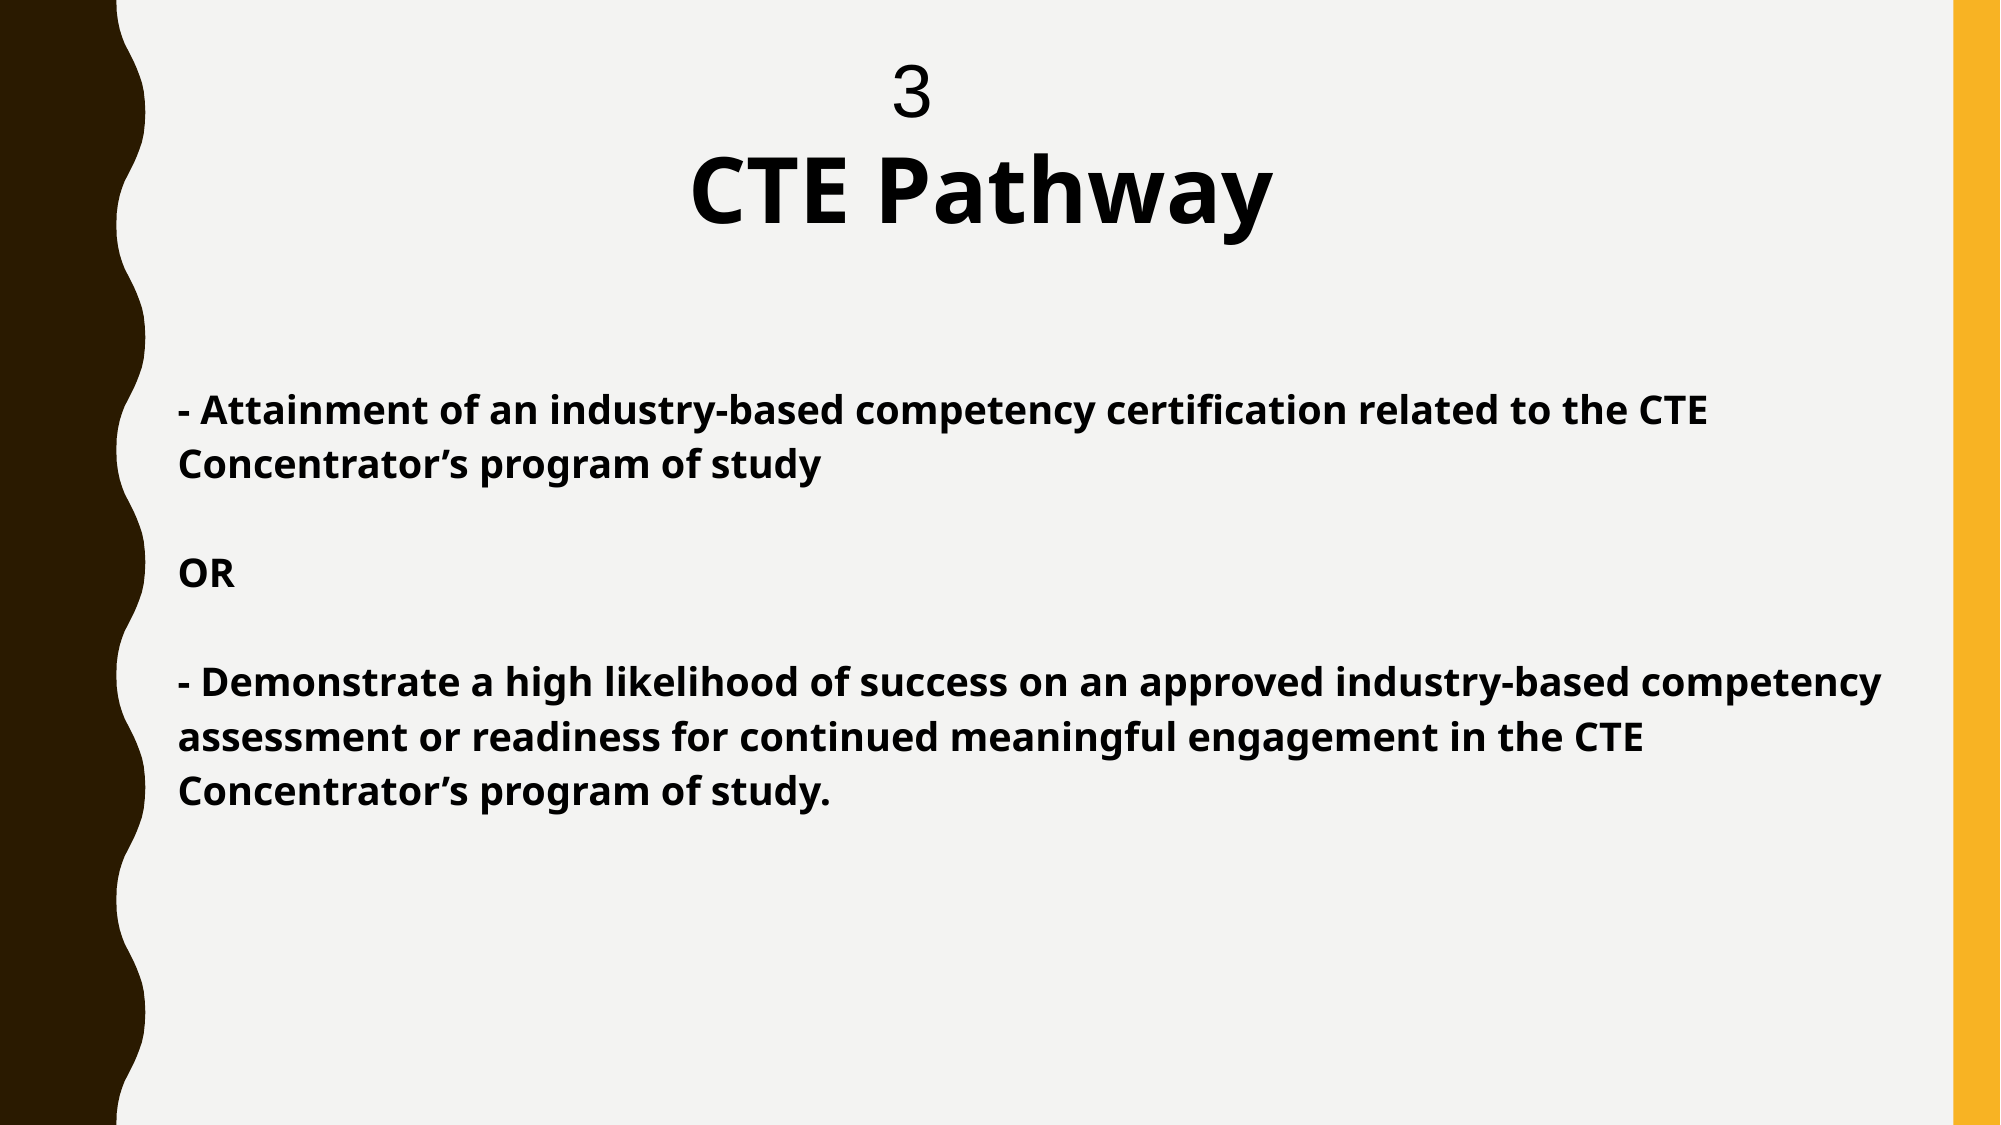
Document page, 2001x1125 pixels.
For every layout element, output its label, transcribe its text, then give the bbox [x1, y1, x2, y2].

title - Attainment of an industry-based competency certification related to the CTE Concentrator’s program of study OR - Demonstrate a high likelihood of success on an approved industry-based competency assessment or readiness for continued meaningful engagement in the CTE Concentrator’s program of study. [129, 171, 1958, 1125]
text_box 3 [780, 0, 1044, 140]
text_box CTE Pathway [323, 124, 1640, 250]
